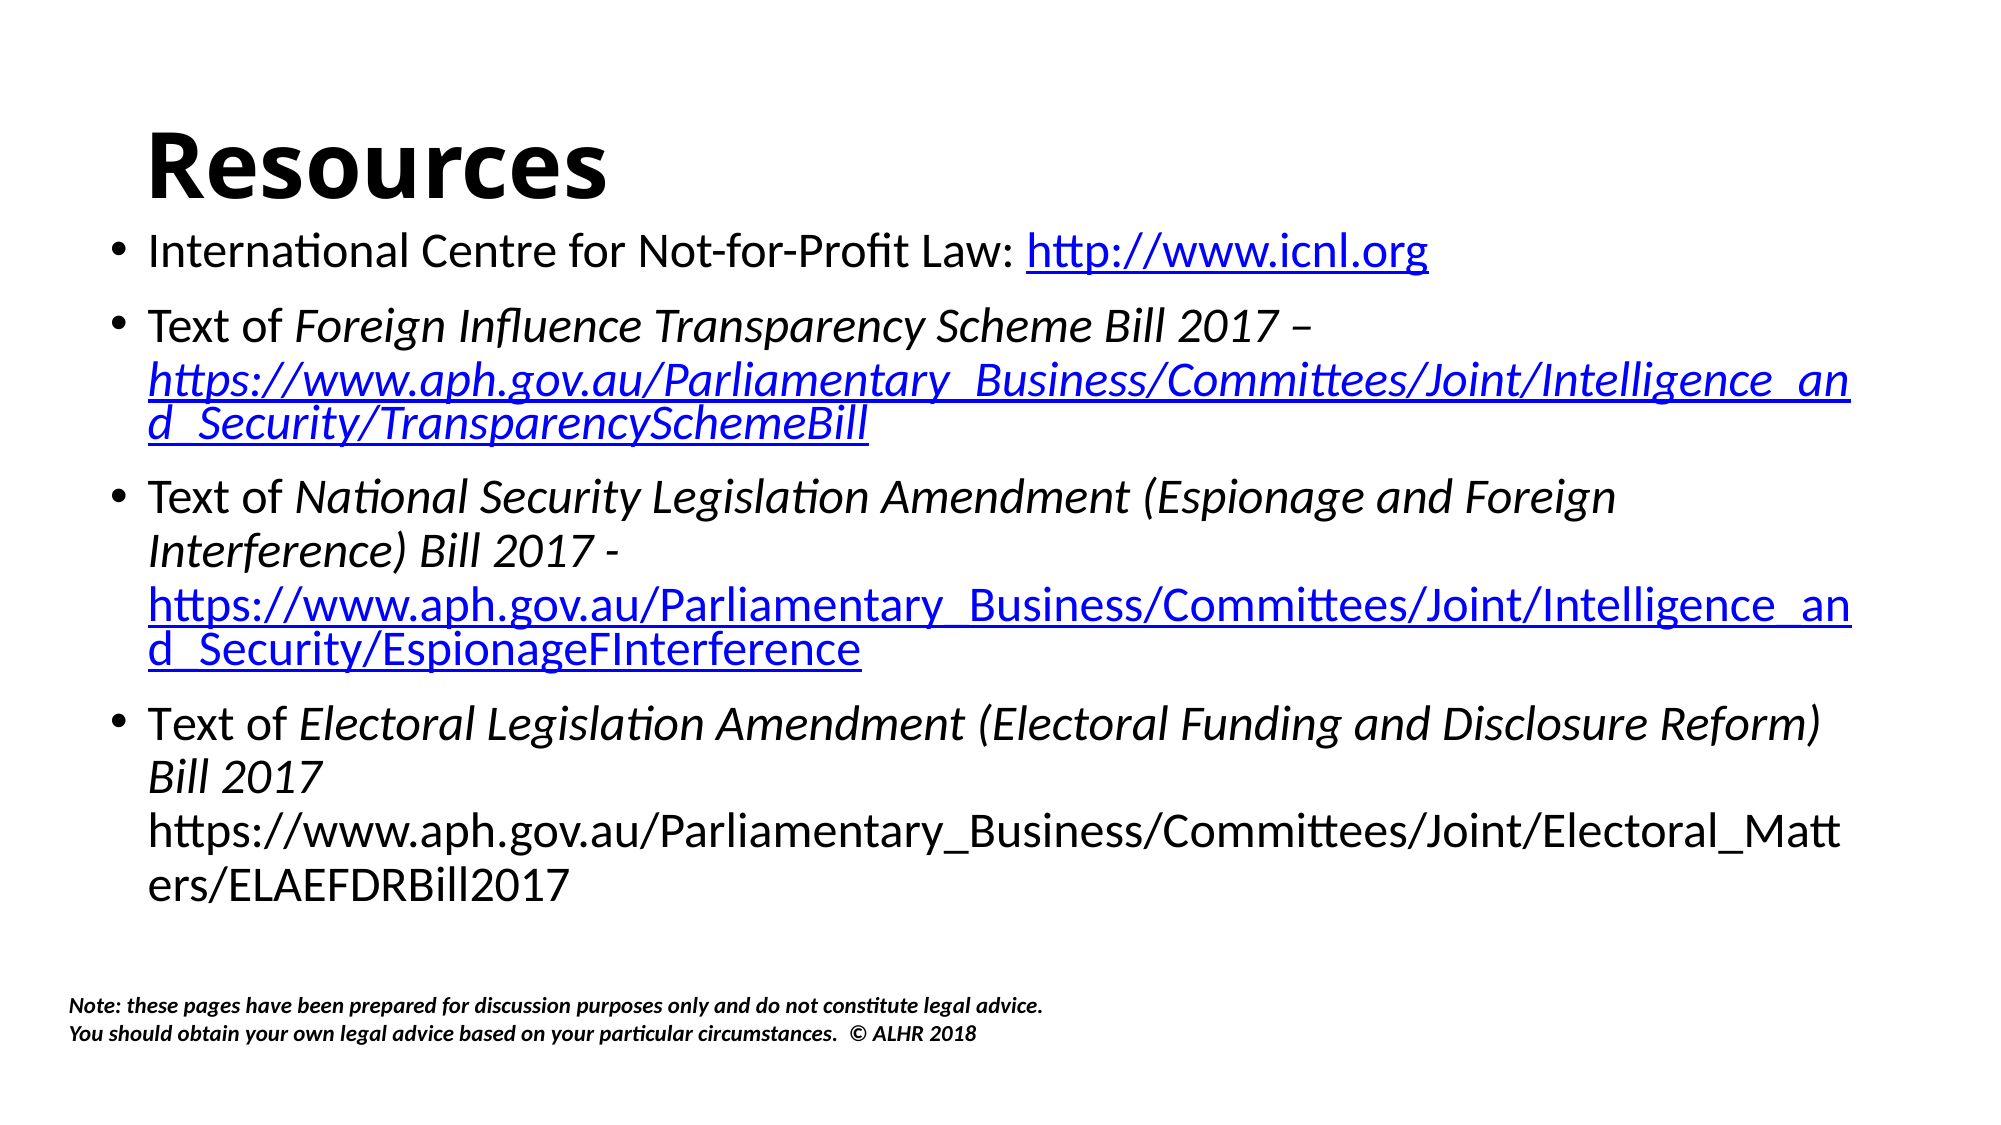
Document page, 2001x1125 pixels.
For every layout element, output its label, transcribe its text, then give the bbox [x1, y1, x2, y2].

title Resources [136, 59, 1863, 216]
text_box Note: these pages have been prepared for discussion purposes only and do not constitute legal advice. You should obtain your own legal advice based on your particular circumstances. © ALHR 2018 [61, 983, 1069, 1099]
list International Centre for Not-for-Profit Law: http://www.icnl.org Text of Foreign Influence Transparency Scheme Bill 2017 – https://www.aph.gov.au/Parliamentary_Business/Committees/Joint/Intelligence_and_Security/TransparencySchemeBill Text of National Security Legislation Amendment (Espionage and Foreign Interference) Bill 2017 - https://www.aph.gov.au/Parliamentary_Business/Committees/Joint/Intelligence_and_Security/EspionageFInterference Text of Electoral Legislation Amendment (Electoral Funding and Disclosure Reform) Bill 2017 https://www.aph.gov.au/Parliamentary_Business/Committees/Joint/Electoral_Matters/ELAEFDRBill2017 [102, 216, 1863, 1014]
